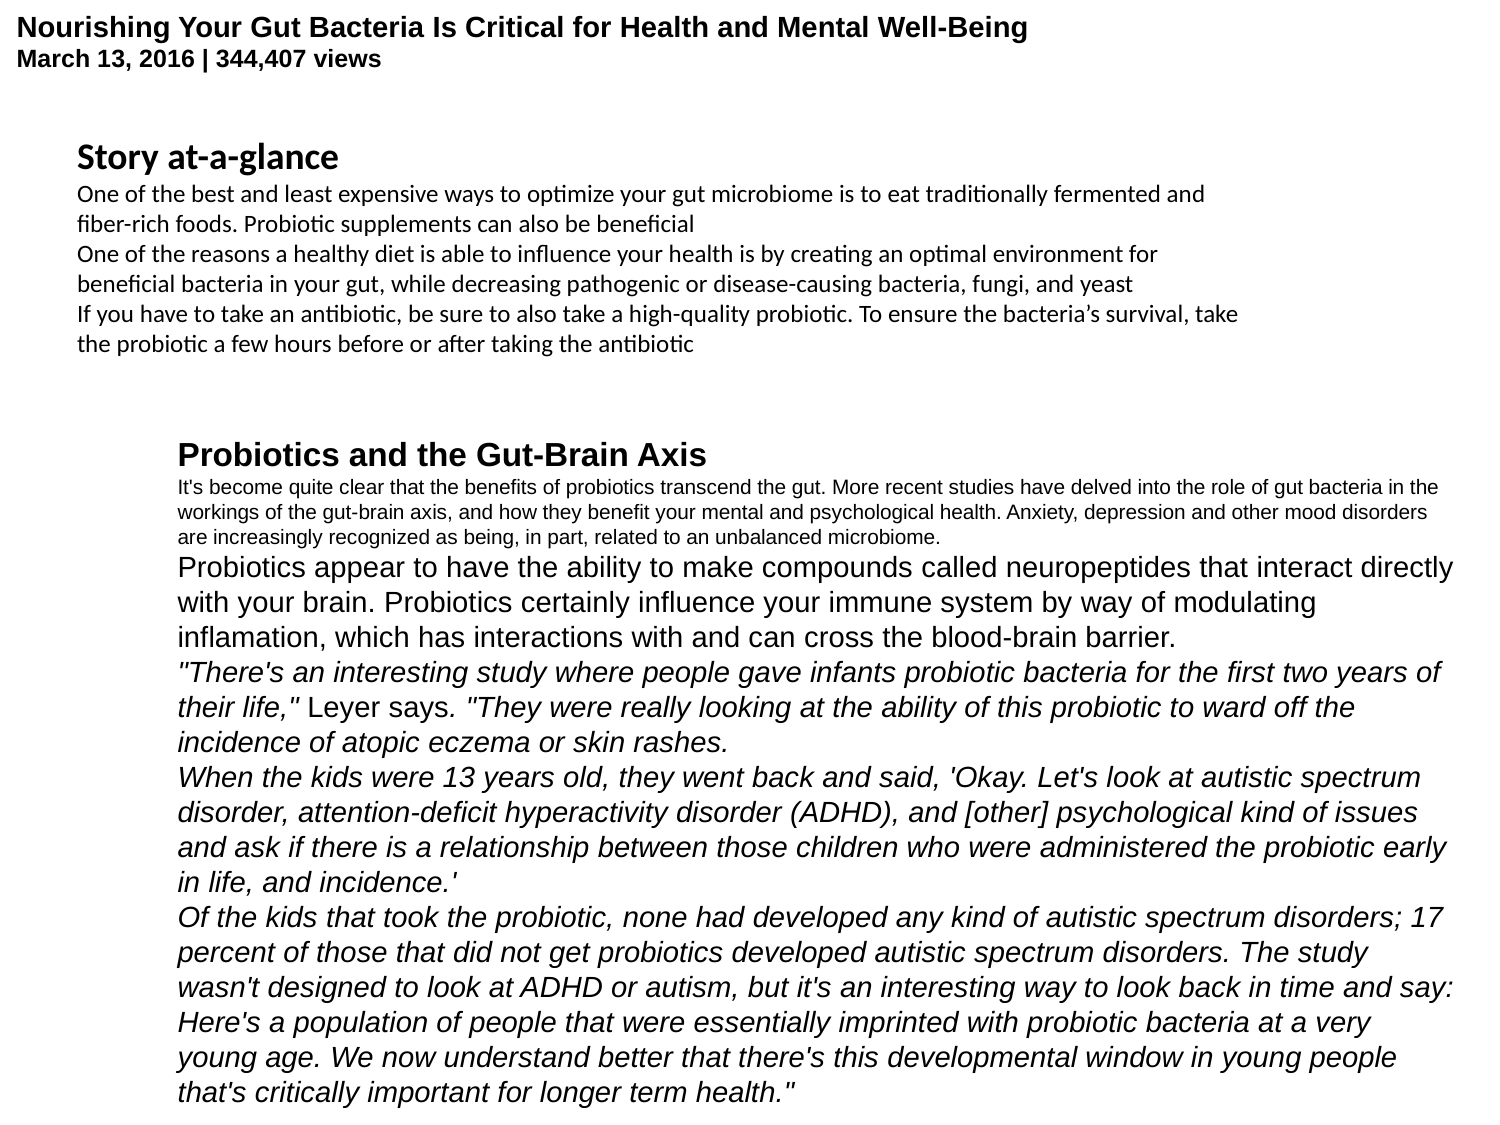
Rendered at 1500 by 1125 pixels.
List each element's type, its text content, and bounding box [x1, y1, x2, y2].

text_box Nourishing Your Gut Bacteria Is Critical for Health and Mental Well-Being March 13, 2016 | 344,407 views [1, 0, 1053, 93]
text_box Probiotics and the Gut-Brain Axis It's become quite clear that the benefits of probiotics transcend the gut. More recent studies have delved into the role of gut bacteria in the workings of the gut-brain axis, and how they benefit your mental and psychological health. Anxiety, depression and other mood disorders are increasingly recognized as being, in part, related to an unbalanced microbiome. Probiotics appear to have the ability to make compounds called neuropeptides that interact directly with your brain. Probiotics certainly influence your immune system by way of modulating inflamation, which has interactions with and can cross the blood-brain barrier. "There's an interesting study where people gave infants probiotic bacteria for the first two years of their life," Leyer says. "They were really looking at the ability of this probiotic to ward off the incidence of atopic eczema or skin rashes. When the kids were 13 years old, they went back and said, 'Okay. Let's look at autistic spectrum disorder, attention-deficit hyperactivity disorder (ADHD), and [other] psychological kind of issues and ask if there is a relationship between those children who were administered the probiotic early in life, and incidence.' Of the kids that took the probiotic, none had developed any kind of autistic spectrum disorders; 17 percent of those that did not get probiotics developed autistic spectrum disorders. The study wasn't designed to look at ADHD or autism, but it's an interesting way to look back in time and say: Here's a population of people that were essentially imprinted with probiotic bacteria at a very young age. We now understand better that there's this developmental window in young people that's critically important for longer term health." [162, 425, 1476, 1116]
text_box Story at-a-glance One of the best and least expensive ways to optimize your gut microbiome is to eat traditionally fermented and fiber-rich foods. Probiotic supplements can also be beneficial One of the reasons a healthy diet is able to influence your health is by creating an optimal environment for beneficial bacteria in your gut, while decreasing pathogenic or disease-causing bacteria, fungi, and yeast If you have to take an antibiotic, be sure to also take a high-quality probiotic. To ensure the bacteria’s survival, take the probiotic a few hours before or after taking the antibiotic [62, 124, 1275, 365]
